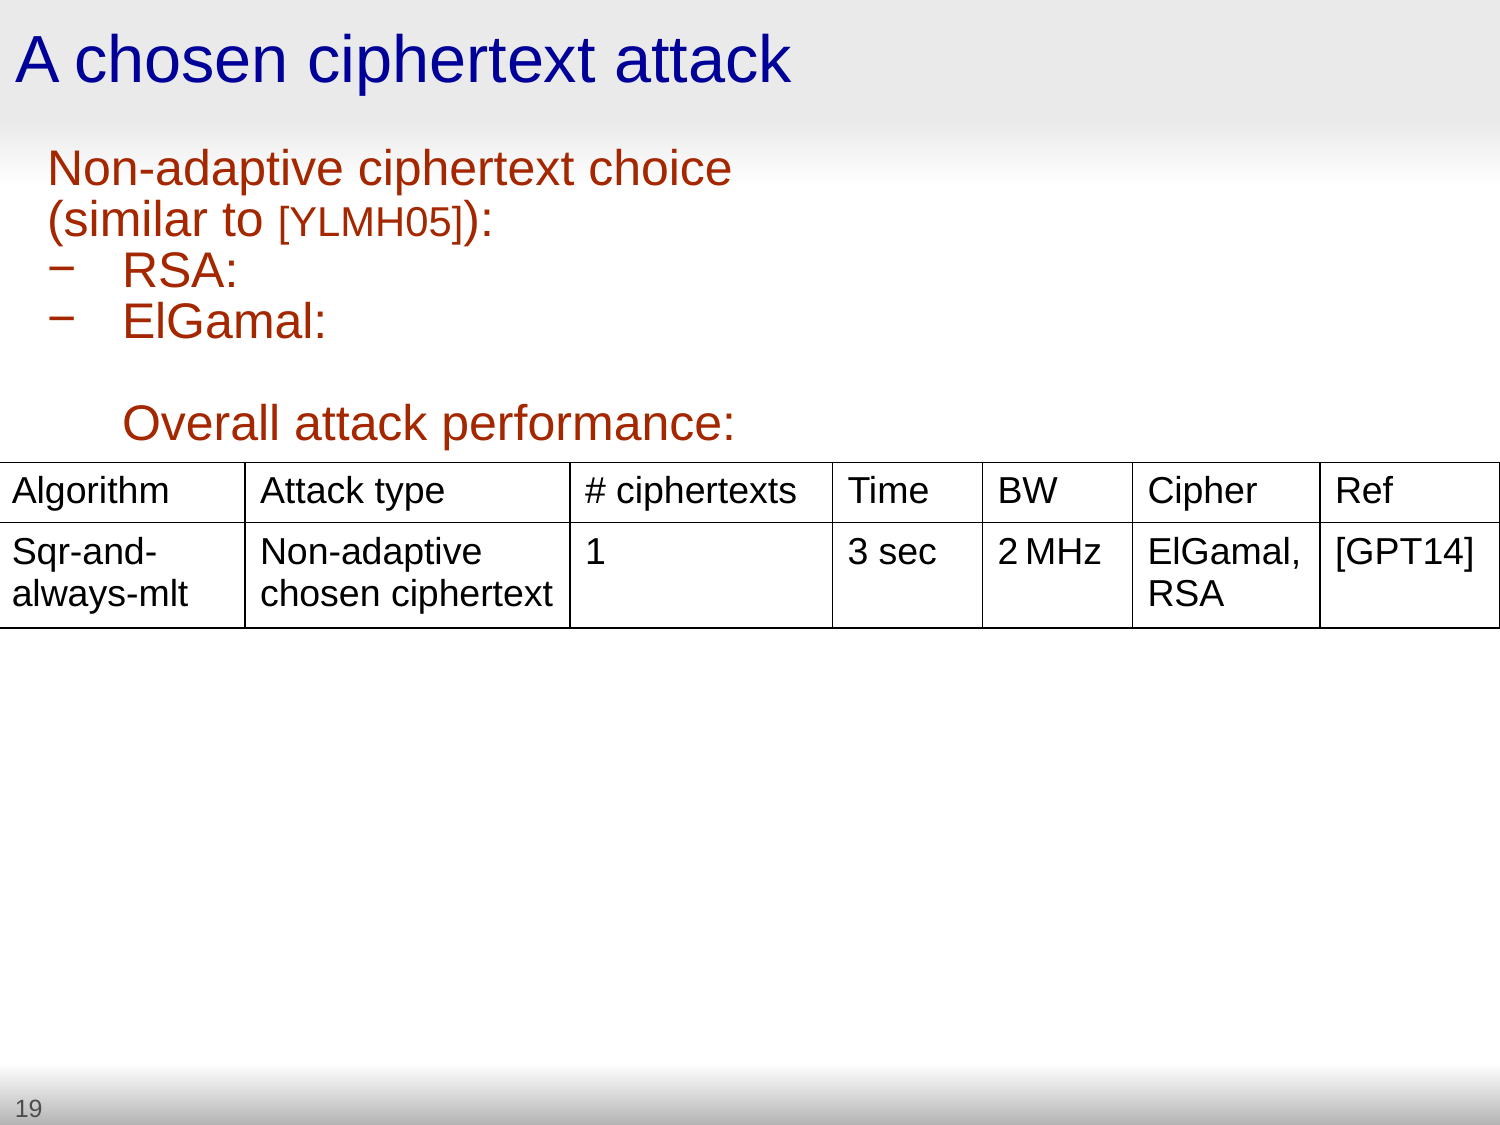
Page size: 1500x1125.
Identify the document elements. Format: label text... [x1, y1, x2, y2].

table_cell [GPT14] [1321, 523, 1499, 627]
table_header BW [983, 463, 1132, 522]
table_header Ref [1321, 463, 1499, 522]
table_header Time [833, 463, 982, 522]
table_cell Sqr-and- always-mlt [0, 523, 244, 627]
table_cell ElGamal, RSA [1133, 523, 1319, 627]
table_cell 3 sec [833, 523, 982, 627]
title A chosen ciphertext attack [0, 0, 1500, 126]
table_header Algorithm [0, 463, 244, 522]
table_header Attack type [246, 463, 569, 522]
table_cell 1 [571, 523, 832, 627]
table_header # ciphertexts [571, 463, 832, 522]
table_header Cipher [1133, 463, 1319, 522]
table_cell Non-adaptive chosen ciphertext [246, 523, 569, 627]
table_cell 2 MHz [983, 523, 1132, 627]
